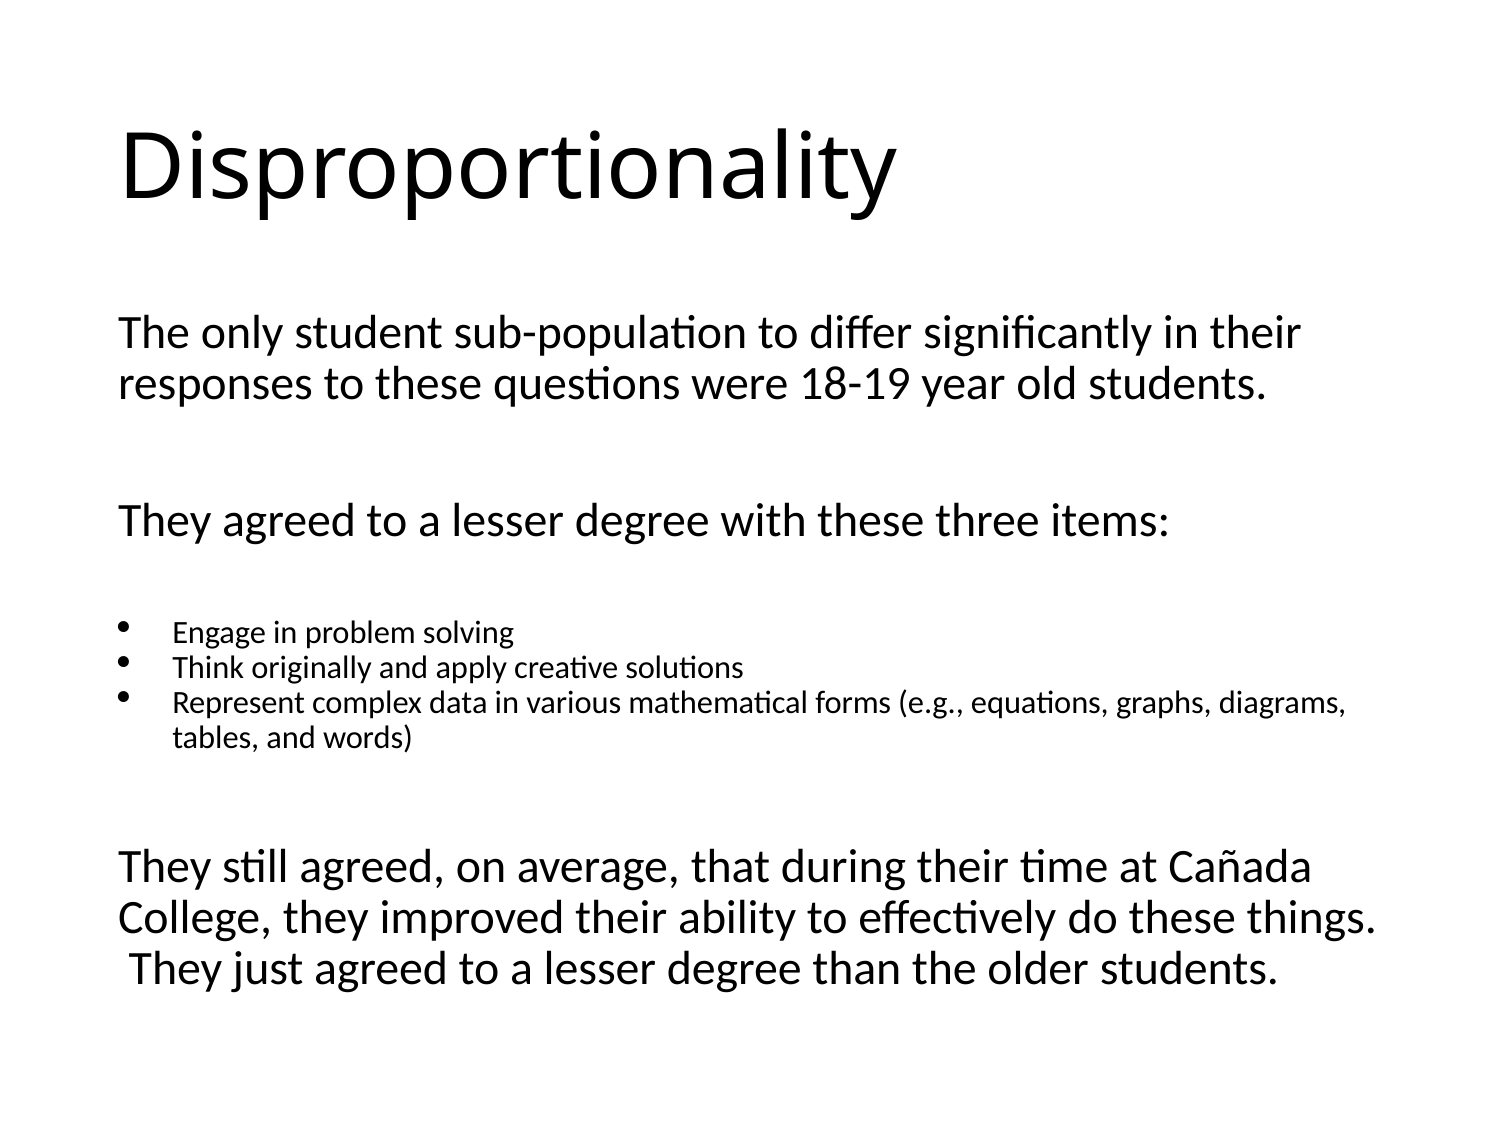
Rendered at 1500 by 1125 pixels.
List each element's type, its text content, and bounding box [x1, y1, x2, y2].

list The only student sub-population to differ significantly in their responses to these questions were 18-19 year old students. They agreed to a lesser degree with these three items: Engage in problem solving Think originally and apply creative solutions Represent complex data in various mathematical forms (e.g., equations, graphs, diagrams, tables, and words) They still agreed, on average, that during their time at Cañada College, they improved their ability to effectively do these things. They just agreed to a lesser degree than the older students. [103, 299, 1397, 1014]
title Disproportionality [103, 59, 1397, 278]
